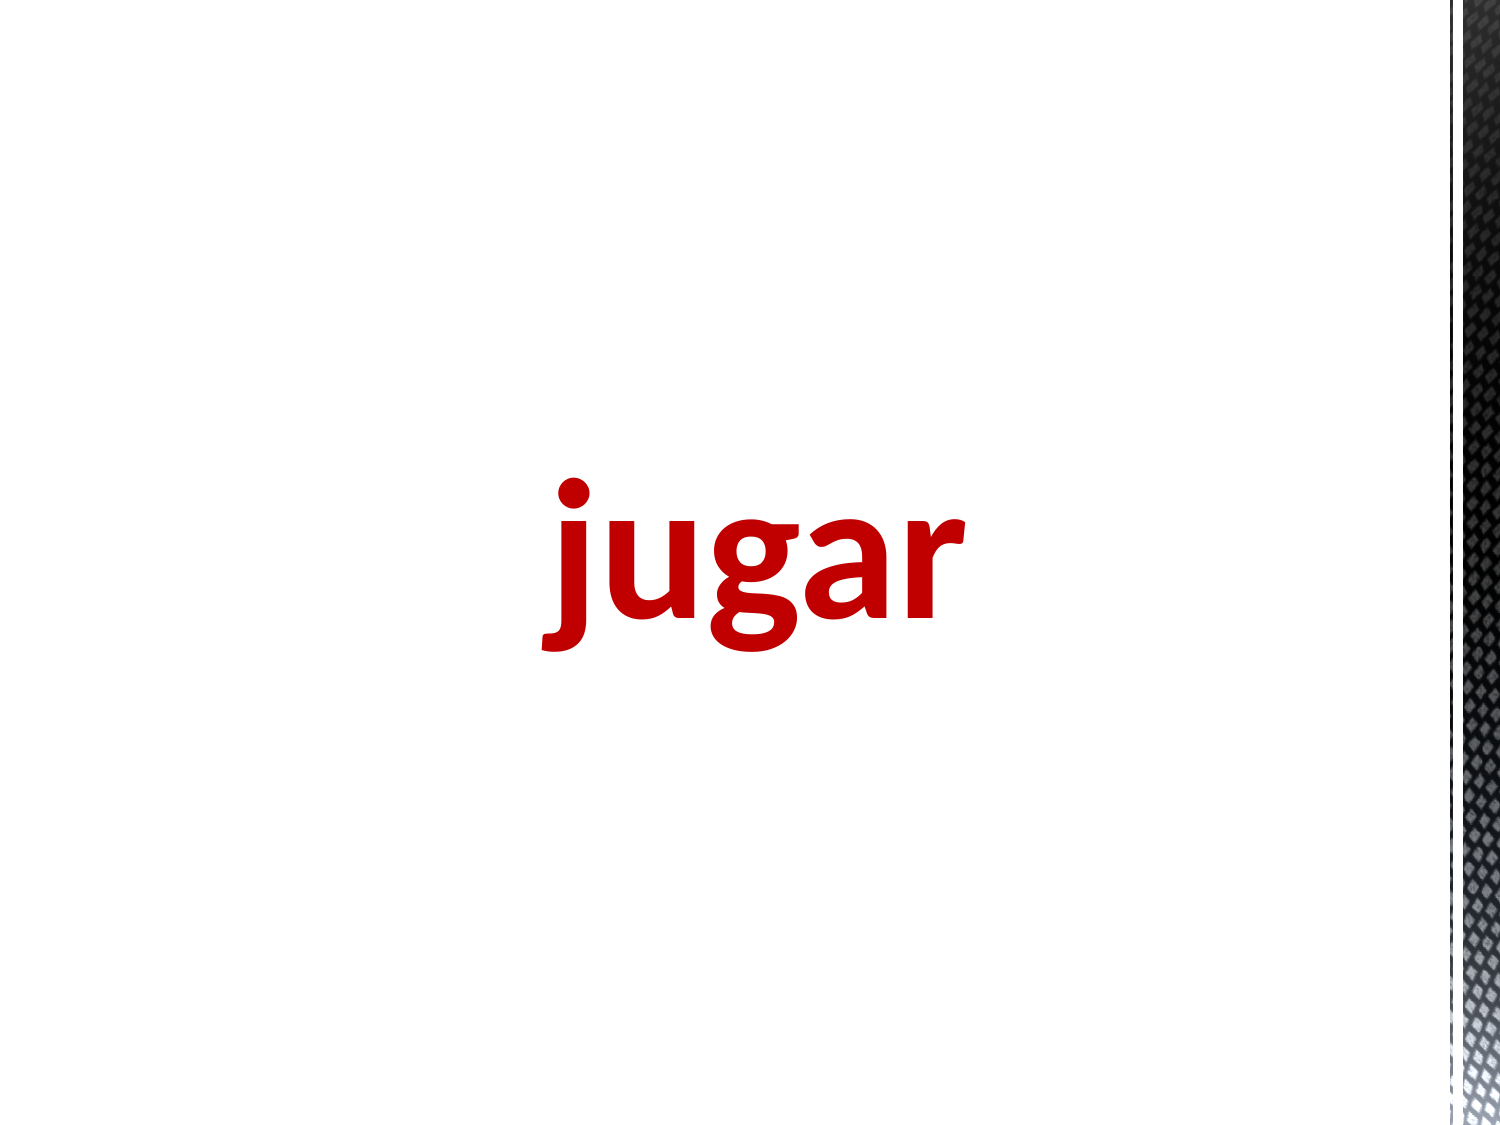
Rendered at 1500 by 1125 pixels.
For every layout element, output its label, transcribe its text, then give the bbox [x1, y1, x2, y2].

text_box jugar [533, 411, 984, 666]
picture [1447, 0, 1500, 1125]
